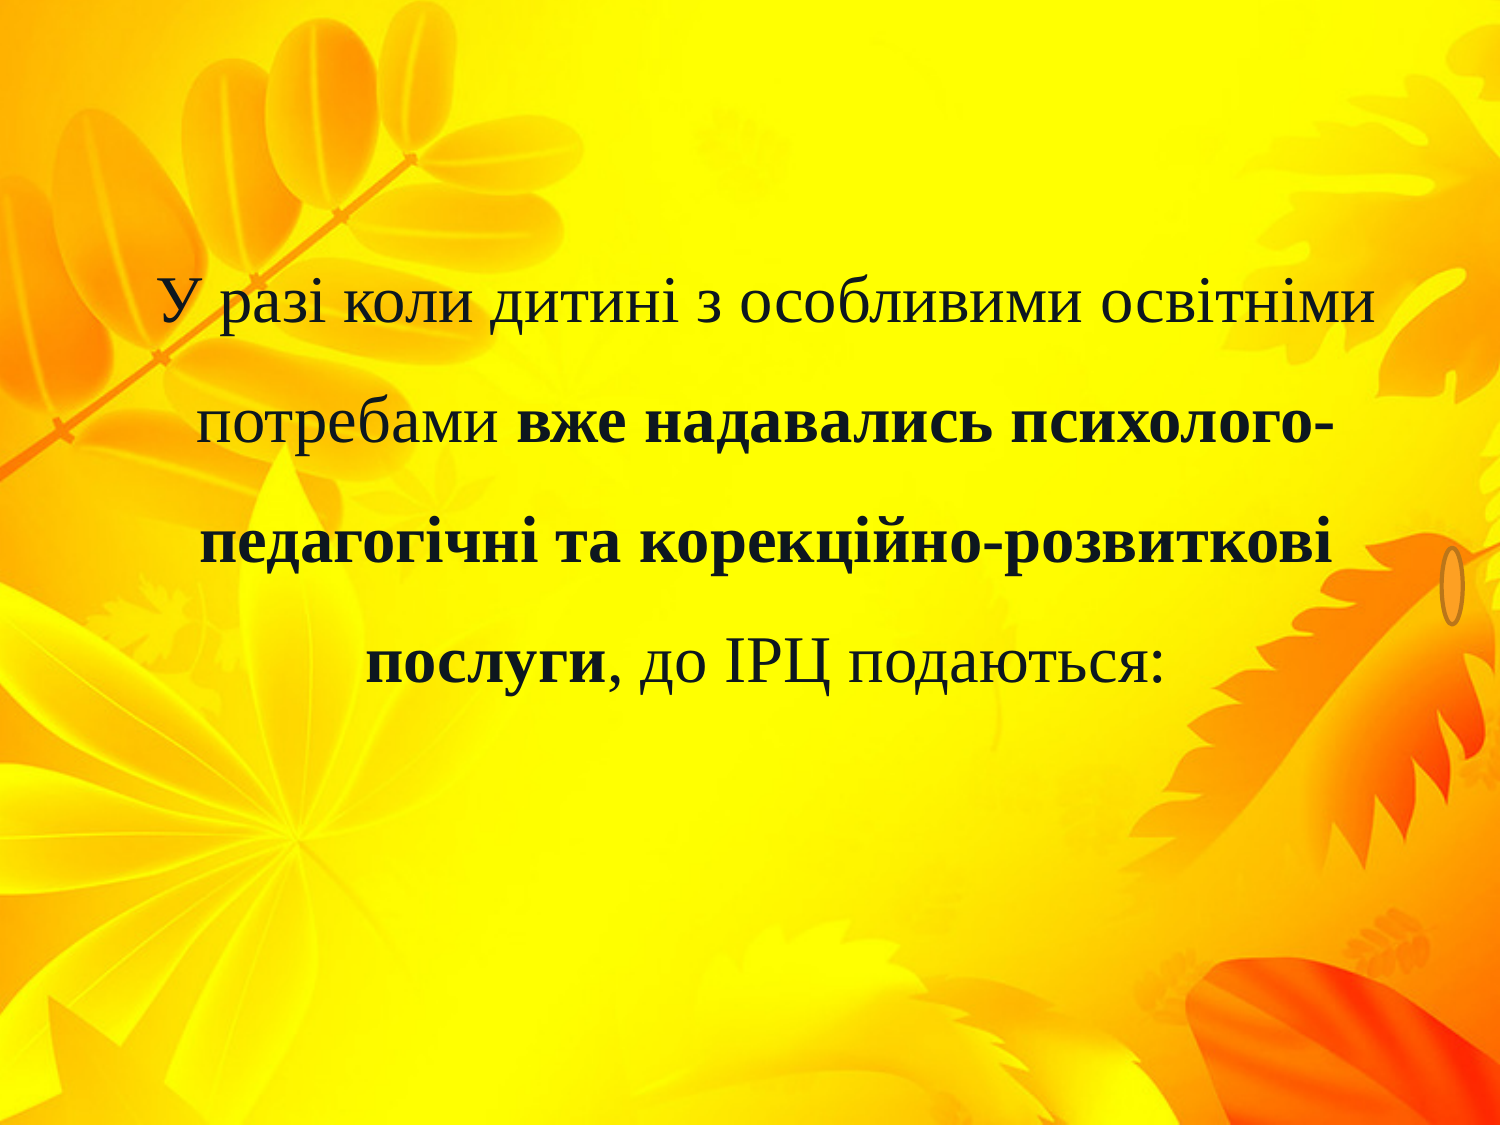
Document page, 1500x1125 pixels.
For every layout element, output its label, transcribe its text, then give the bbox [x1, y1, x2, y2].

text_box [1439, 545, 1465, 627]
picture [0, 0, 1500, 1125]
list У разі коли дитині з особливими освітніми потребами вже надавались психолого-педагогічні та корекційно-розвиткові послуги, до ІРЦ подаються: [91, 208, 1442, 894]
